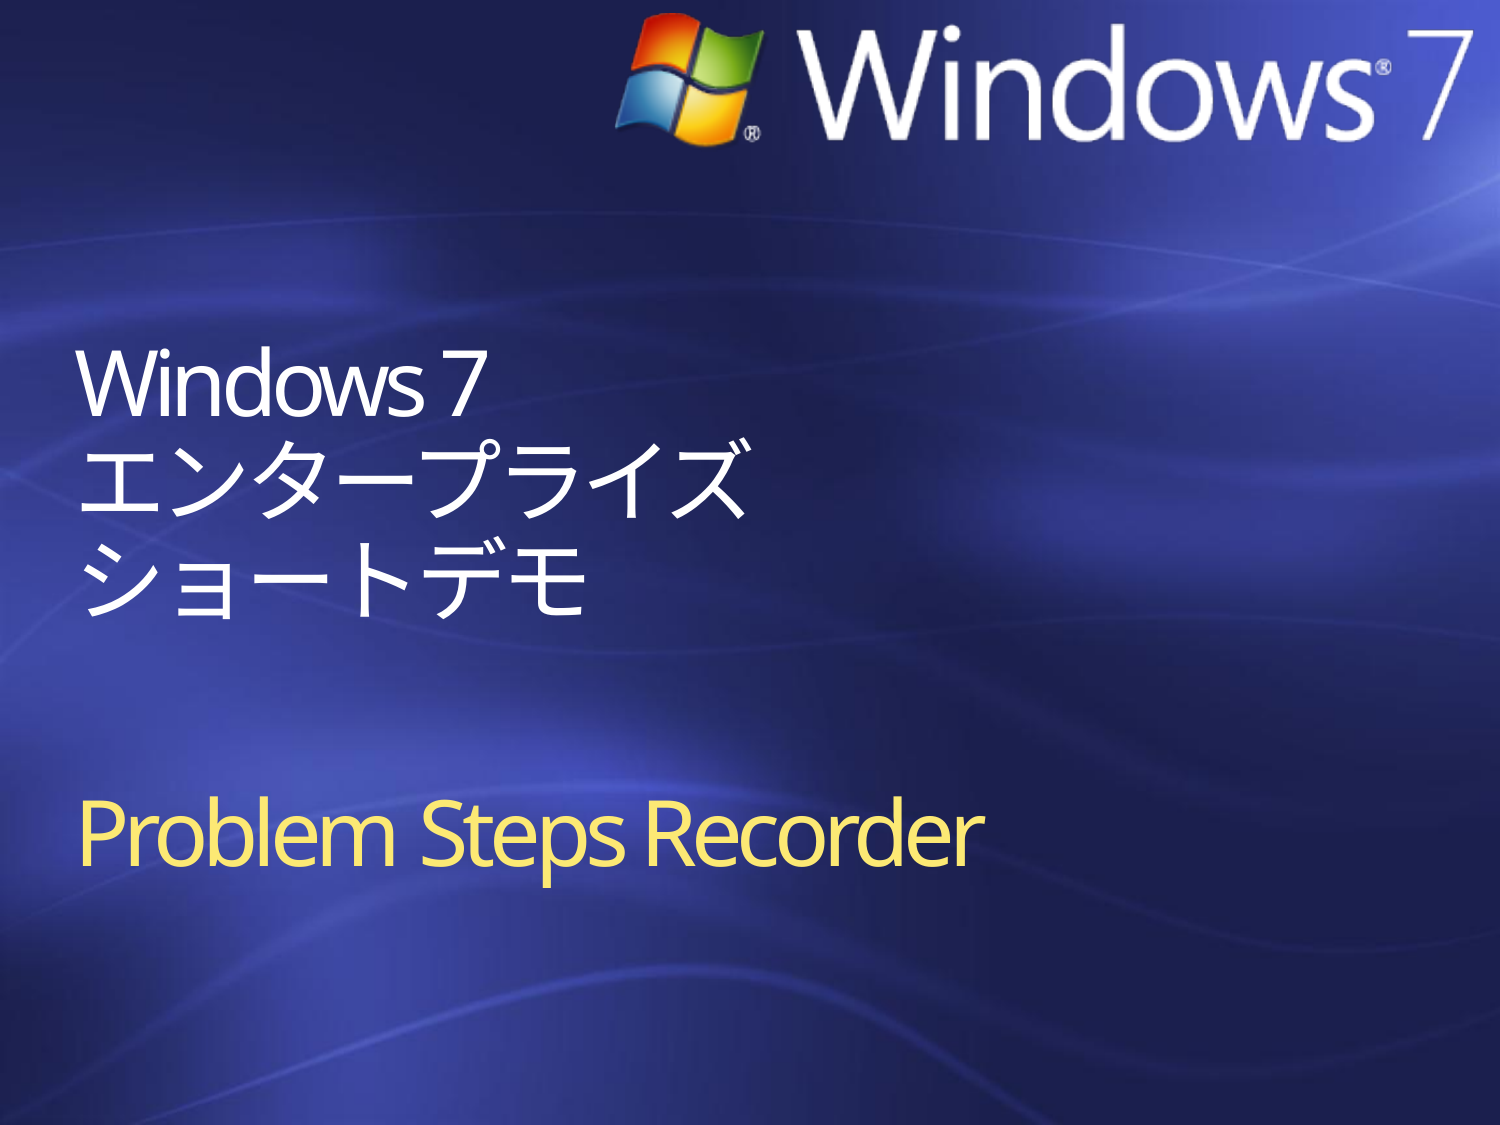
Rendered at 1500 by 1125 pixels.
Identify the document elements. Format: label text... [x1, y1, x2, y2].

picture [614, 13, 1499, 152]
text_box Problem Steps Recorder [74, 787, 1390, 887]
title Windows 7 エンタープライズ ショートデモ [73, 337, 1390, 638]
picture [0, 0, 1500, 1125]
